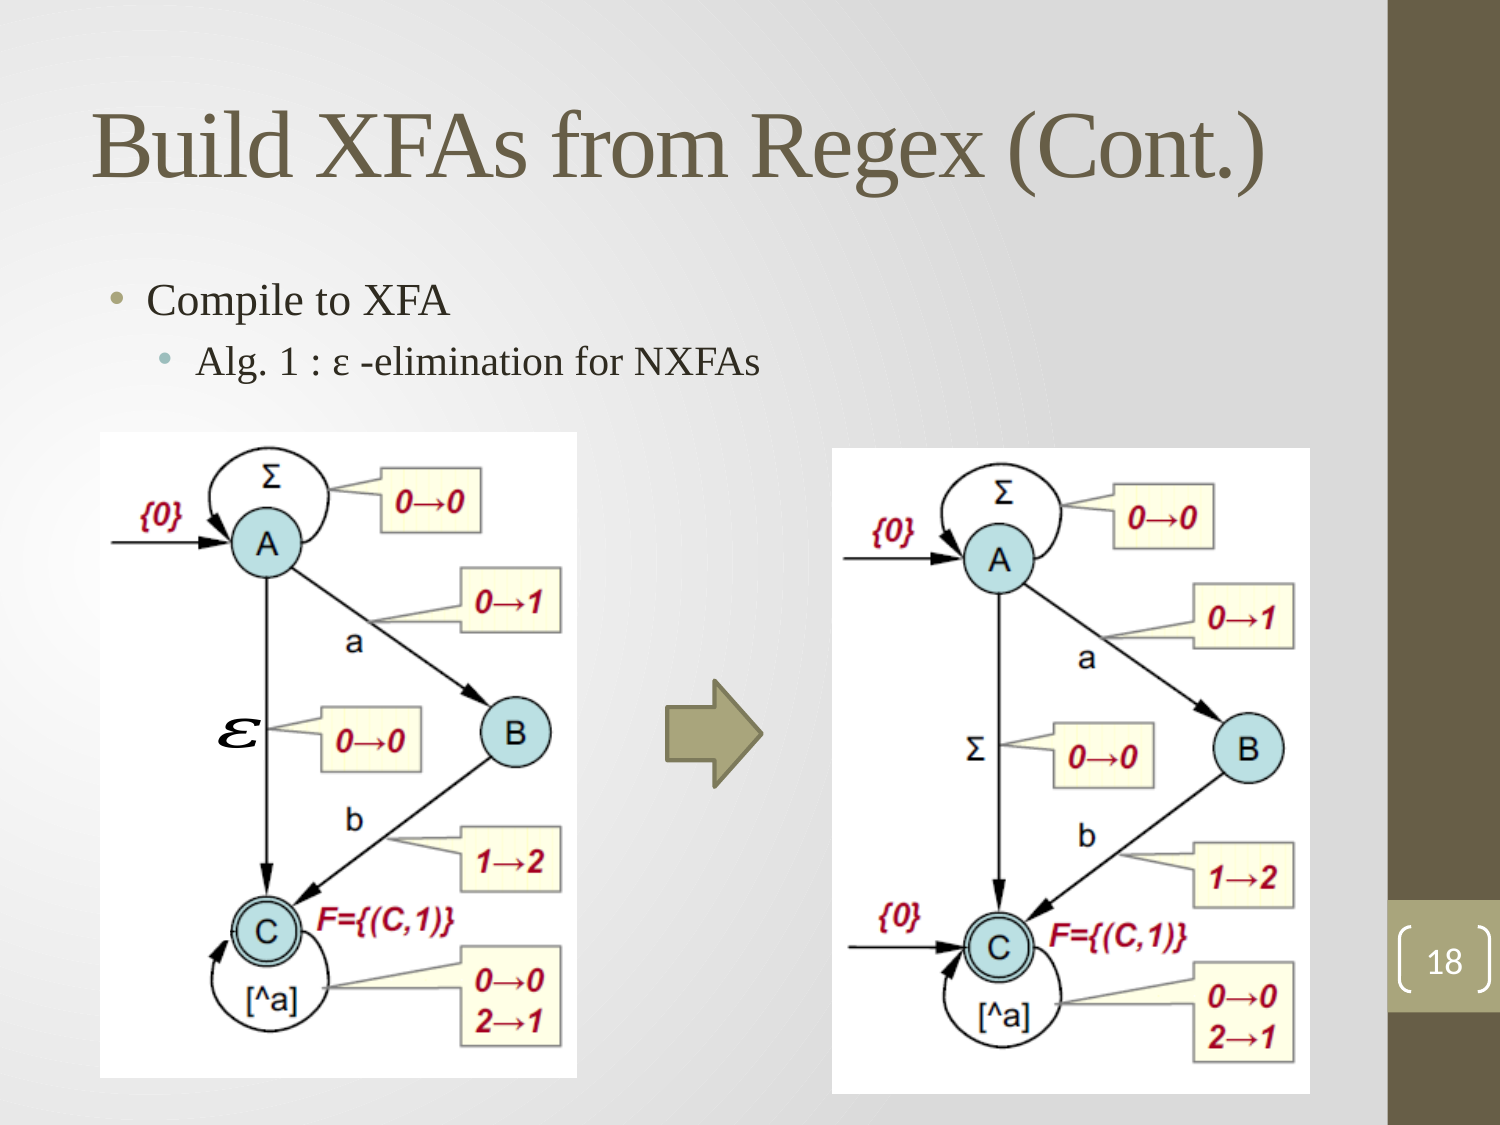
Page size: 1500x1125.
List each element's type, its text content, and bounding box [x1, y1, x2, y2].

list Compile to XFA Alg. 1 : ε -elimination for NXFAs [75, 262, 1325, 1050]
slide_number 18 [1397, 925, 1492, 994]
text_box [99, 432, 578, 1079]
text_box [665, 678, 764, 789]
title Build XFAs from Regex (Cont.) [75, 45, 1325, 233]
picture [832, 448, 1310, 1095]
